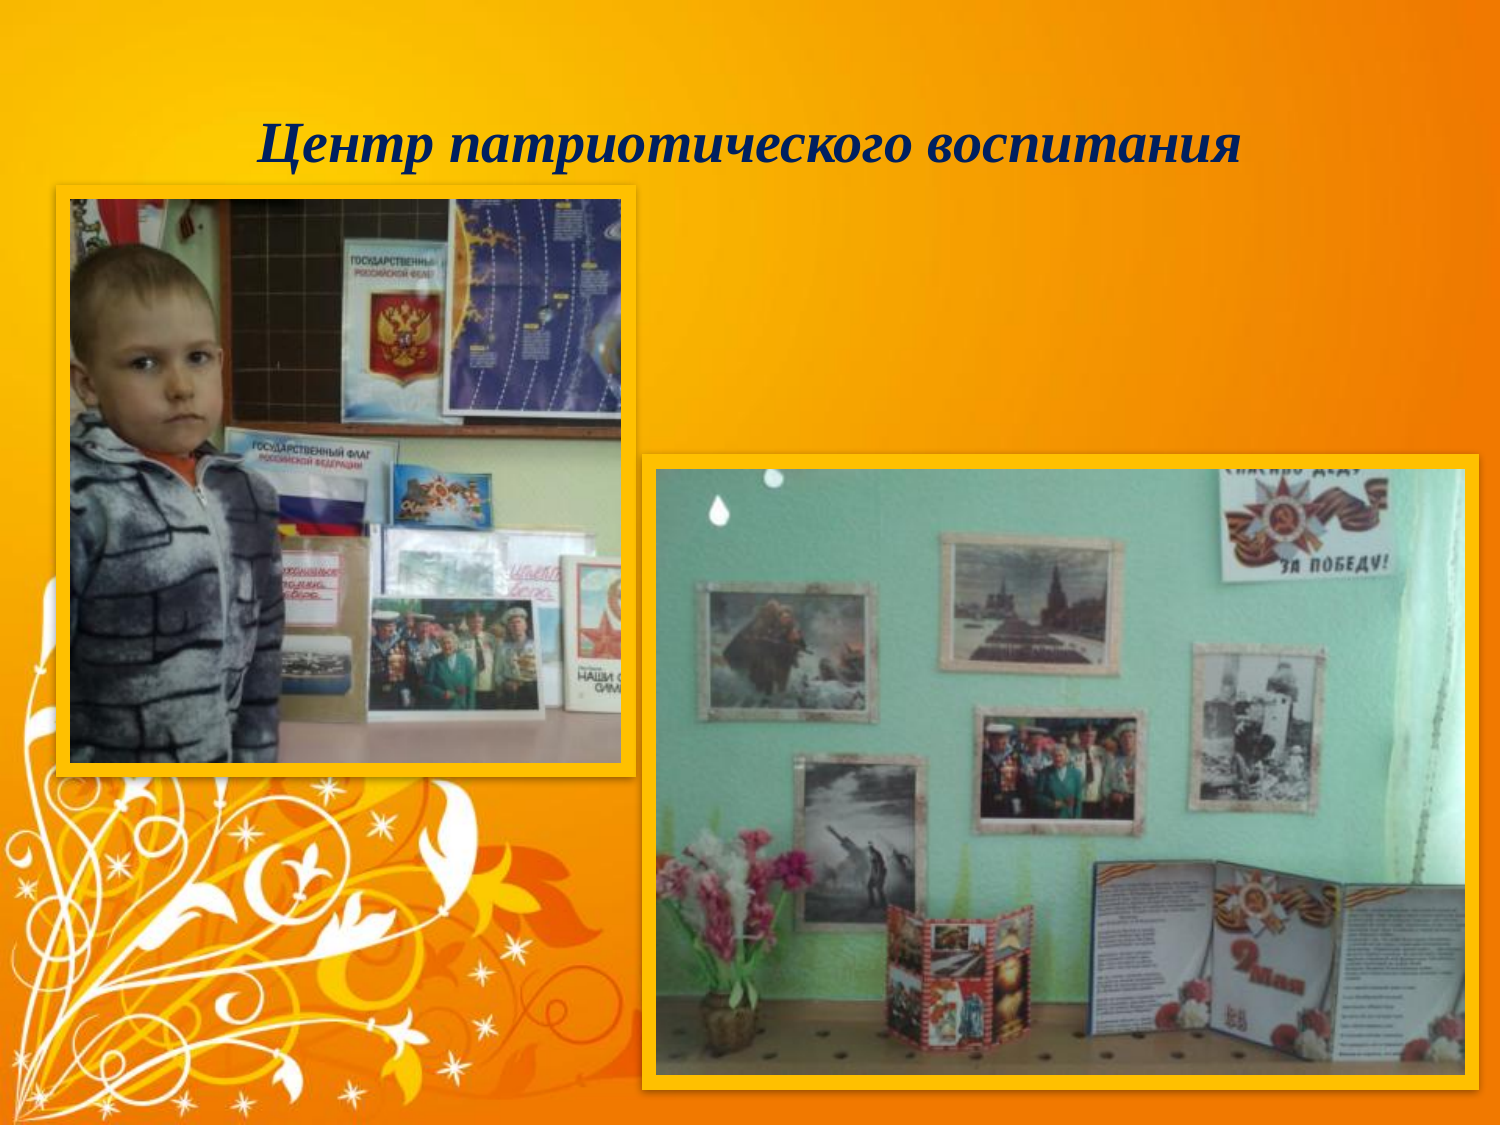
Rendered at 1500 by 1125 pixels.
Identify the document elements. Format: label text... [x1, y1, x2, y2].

title Центр патриотического воспитания [75, 45, 1425, 233]
picture [0, 0, 1500, 1125]
